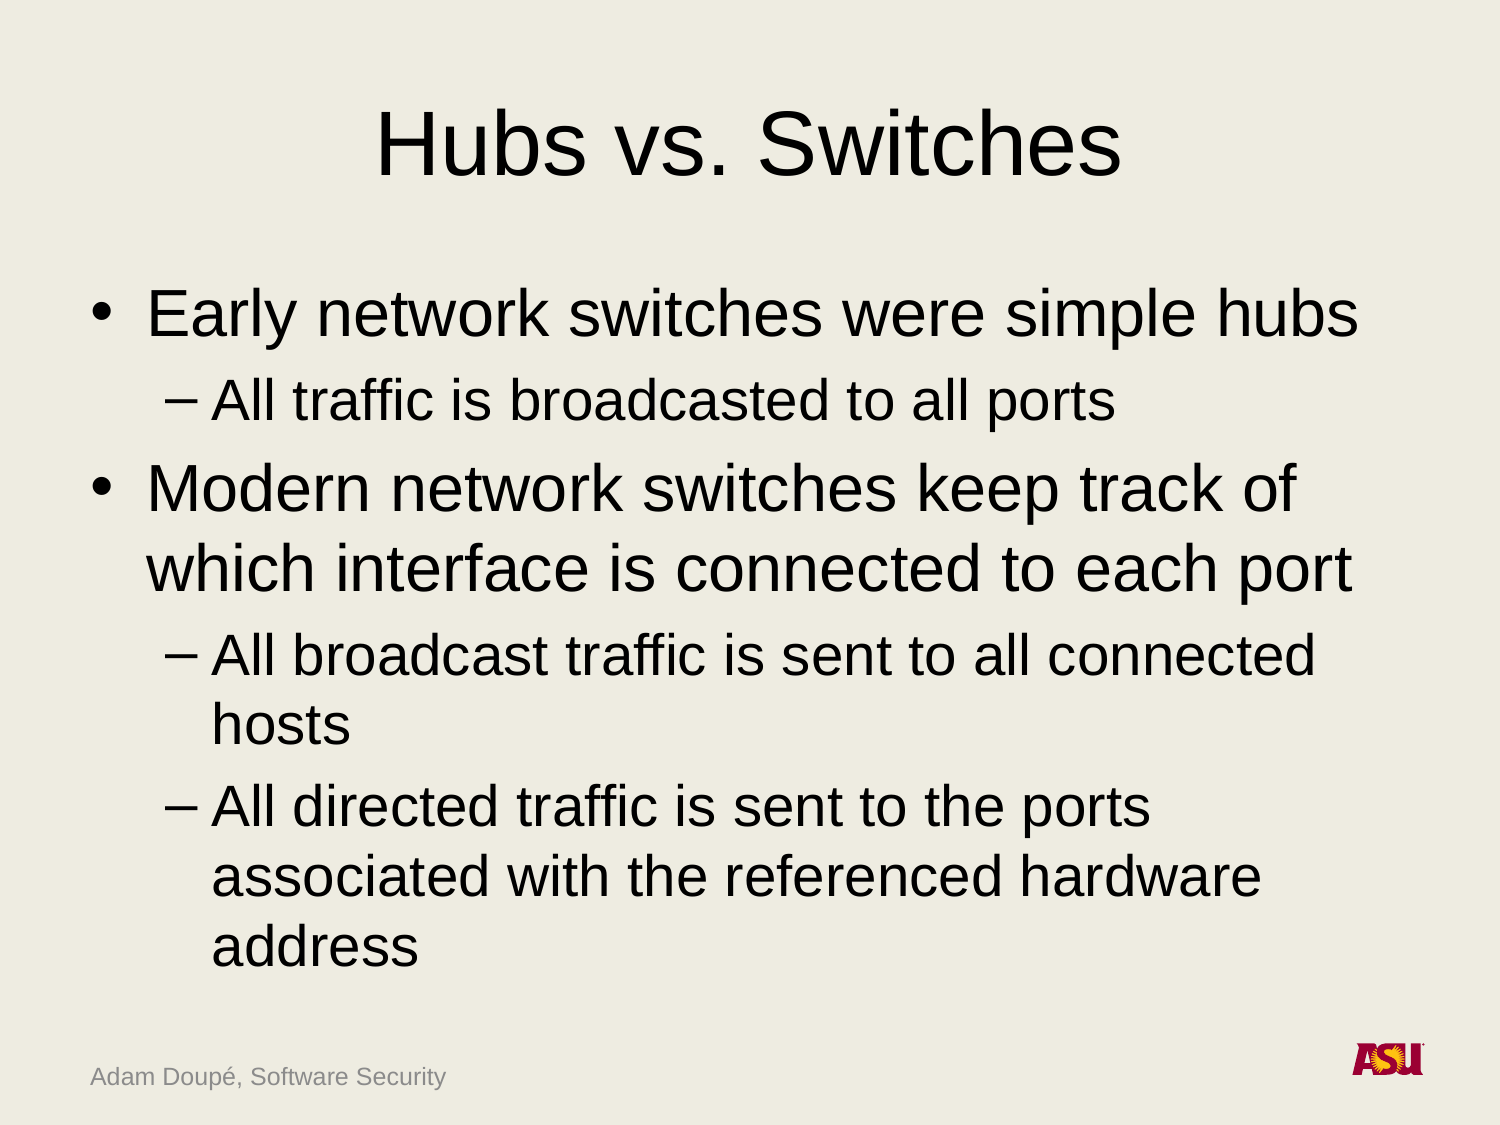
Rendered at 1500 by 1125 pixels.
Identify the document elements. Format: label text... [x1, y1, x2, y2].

title Hubs vs. Switches [75, 45, 1425, 233]
list Early network switches were simple hubs All traffic is broadcasted to all ports Modern network switches keep track of which interface is connected to each port All broadcast traffic is sent to all connected hosts All directed traffic is sent to the ports associated with the referenced hardware address [75, 262, 1425, 1005]
